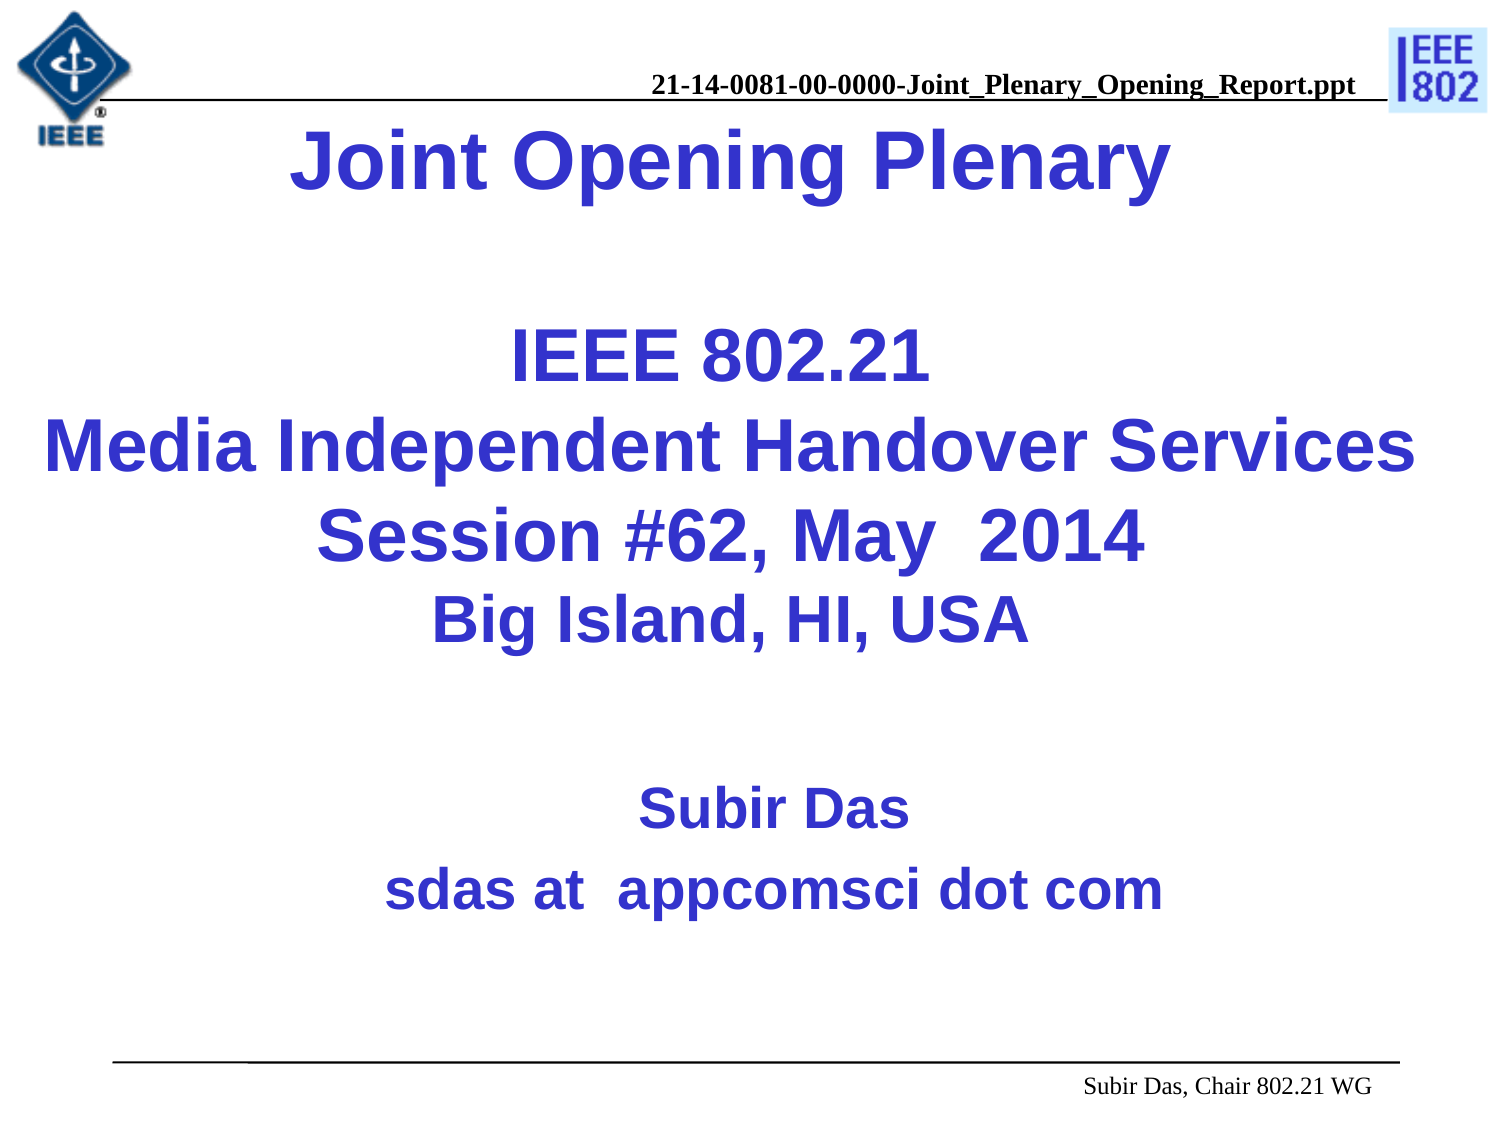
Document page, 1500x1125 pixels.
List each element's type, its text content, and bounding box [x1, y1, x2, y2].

subtitle Subir Das sdas at appcomsci dot com [212, 762, 1338, 938]
picture [1374, 9, 1499, 138]
title Joint Opening Plenary IEEE 802.21 Media Independent Handover Services Session #62, May 2014 Big Island, HI, USA [24, 99, 1438, 663]
picture [12, 9, 137, 150]
text_box Subir Das, Chair 802.21 WG [1037, 1062, 1413, 1125]
